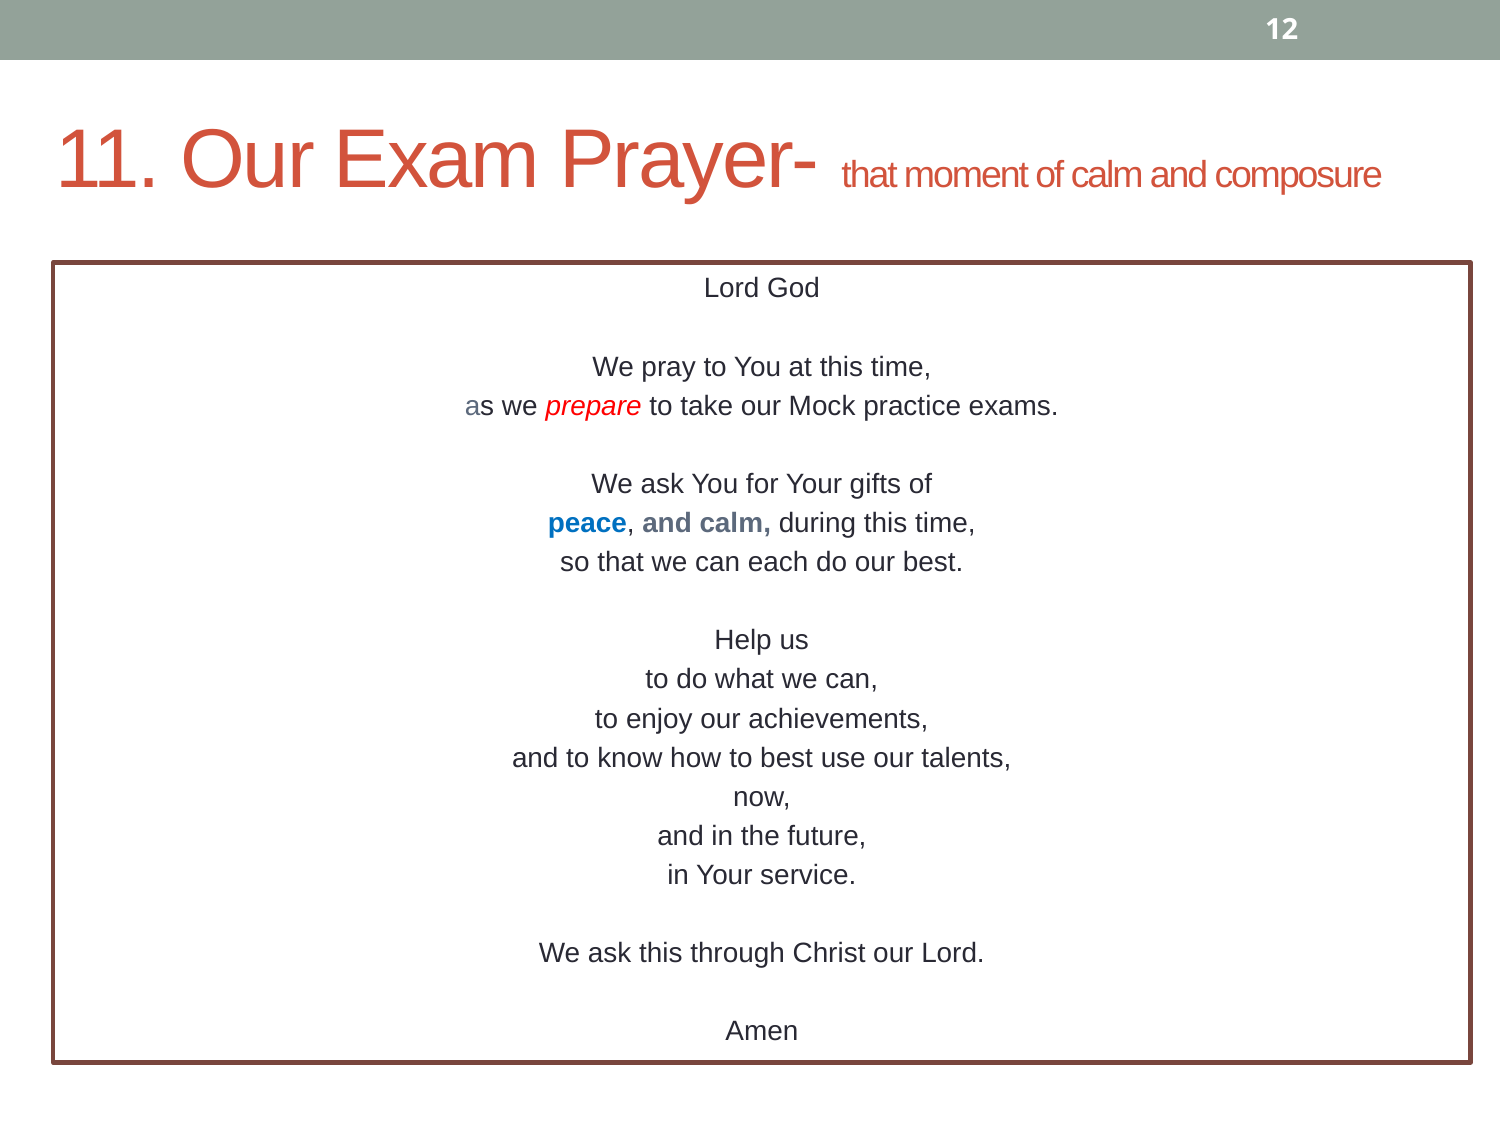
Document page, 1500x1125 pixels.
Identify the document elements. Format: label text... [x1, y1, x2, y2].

list Lord God We pray to You at this time, as we prepare to take our Mock practice exams. We ask You for Your gifts of peace, and calm, during this time, so that we can each do our best. Help us to do what we can, to enjoy our achievements, and to know how to best use our talents, now, and in the future, in Your service. We ask this through Christ our Lord. Amen [51, 260, 1473, 1065]
slide_number 12 [1250, 3, 1425, 57]
title 11. Our Exam Prayer- that moment of calm and composure [40, 73, 1449, 236]
